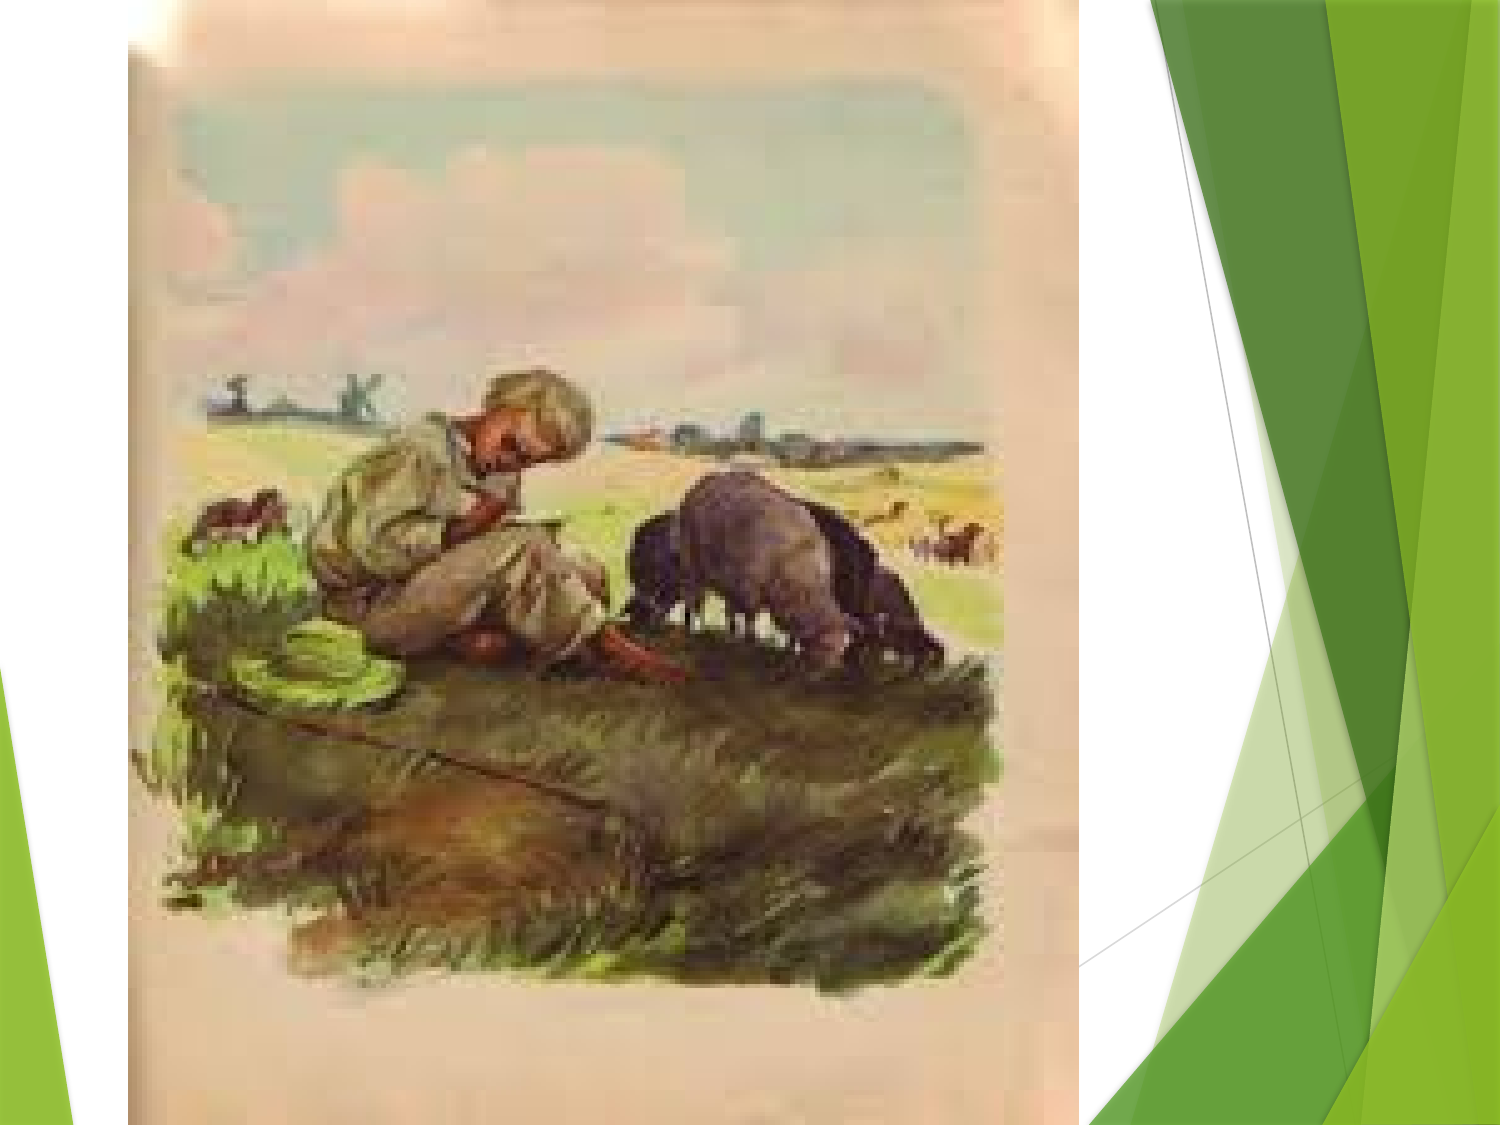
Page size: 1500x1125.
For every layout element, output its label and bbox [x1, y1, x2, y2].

list [128, 0, 1079, 1125]
